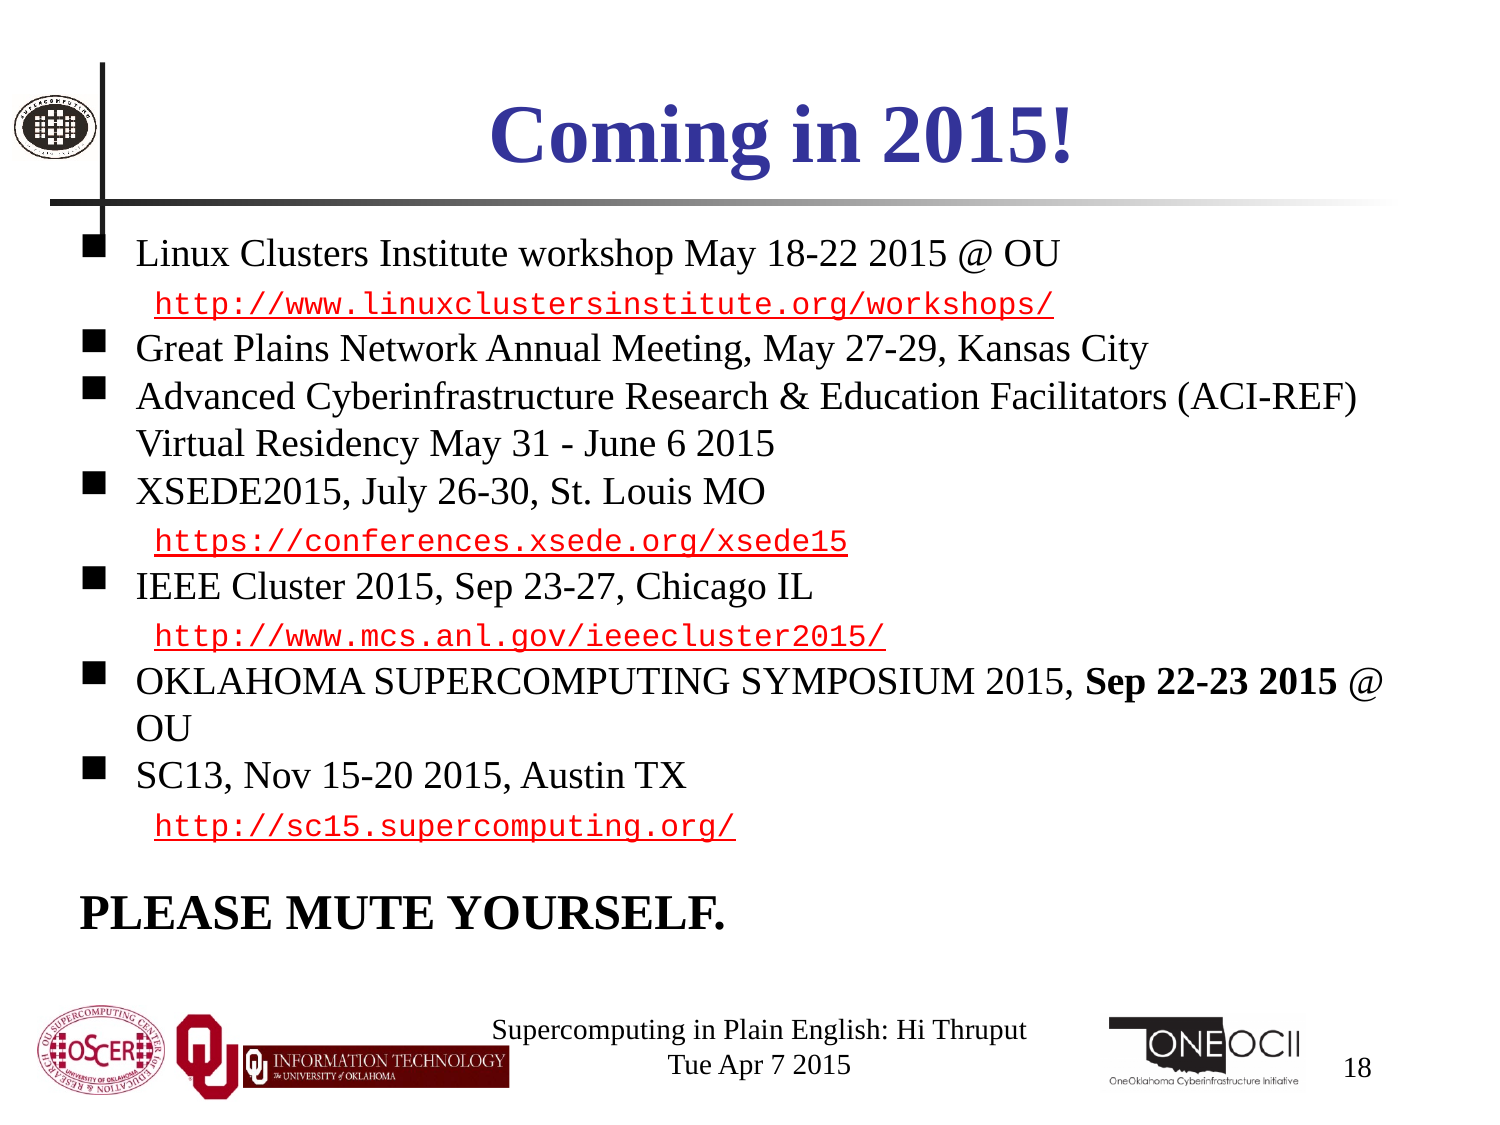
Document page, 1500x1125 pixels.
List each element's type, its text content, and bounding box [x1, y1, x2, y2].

slide_number 18 [1174, 1015, 1388, 1091]
picture [1100, 1013, 1306, 1093]
picture [37, 1005, 165, 1095]
list Linux Clusters Institute workshop May 18-22 2015 @ OU http://www.linuxclustersinstitute.org/workshops/ Great Plains Network Annual Meeting, May 27-29, Kansas City Advanced Cyberinfrastructure Research & Education Facilitators (ACI-REF) Virtual Residency May 31 - June 6 2015 XSEDE2015, July 26-30, St. Louis MO https://conferences.xsede.org/xsede15 IEEE Cluster 2015, Sep 23-27, Chicago IL http://www.mcs.anl.gov/ieeecluster2015/ OKLAHOMA SUPERCOMPUTING SYMPOSIUM 2015, Sep 22-23 2015 @ OU SC13, Nov 15-20 2015, Austin TX http://sc15.supercomputing.org/ PLEASE MUTE YOURSELF. [64, 219, 1456, 983]
picture [174, 1012, 513, 1102]
footer Supercomputing in Plain English: Hi Thruput Tue Apr 7 2015 [431, 1012, 1088, 1088]
picture [12, 94, 98, 161]
title Coming in 2015! [124, 74, 1442, 187]
